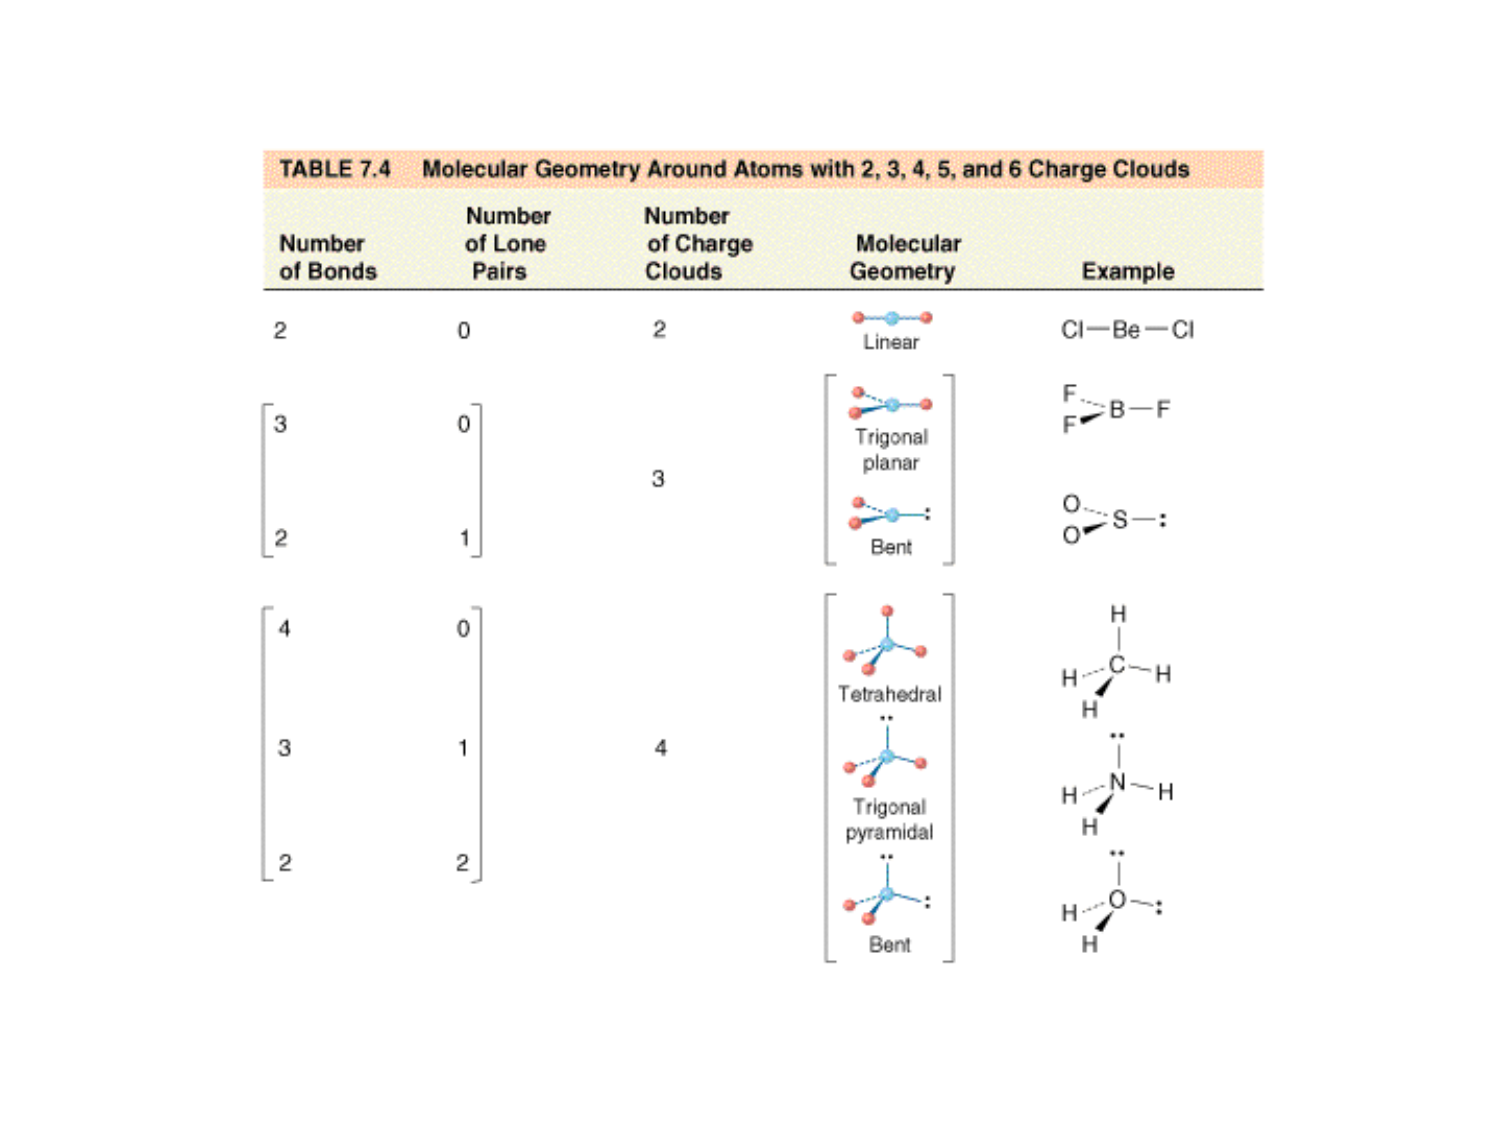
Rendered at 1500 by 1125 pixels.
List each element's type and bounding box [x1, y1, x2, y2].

picture [124, 145, 1376, 980]
